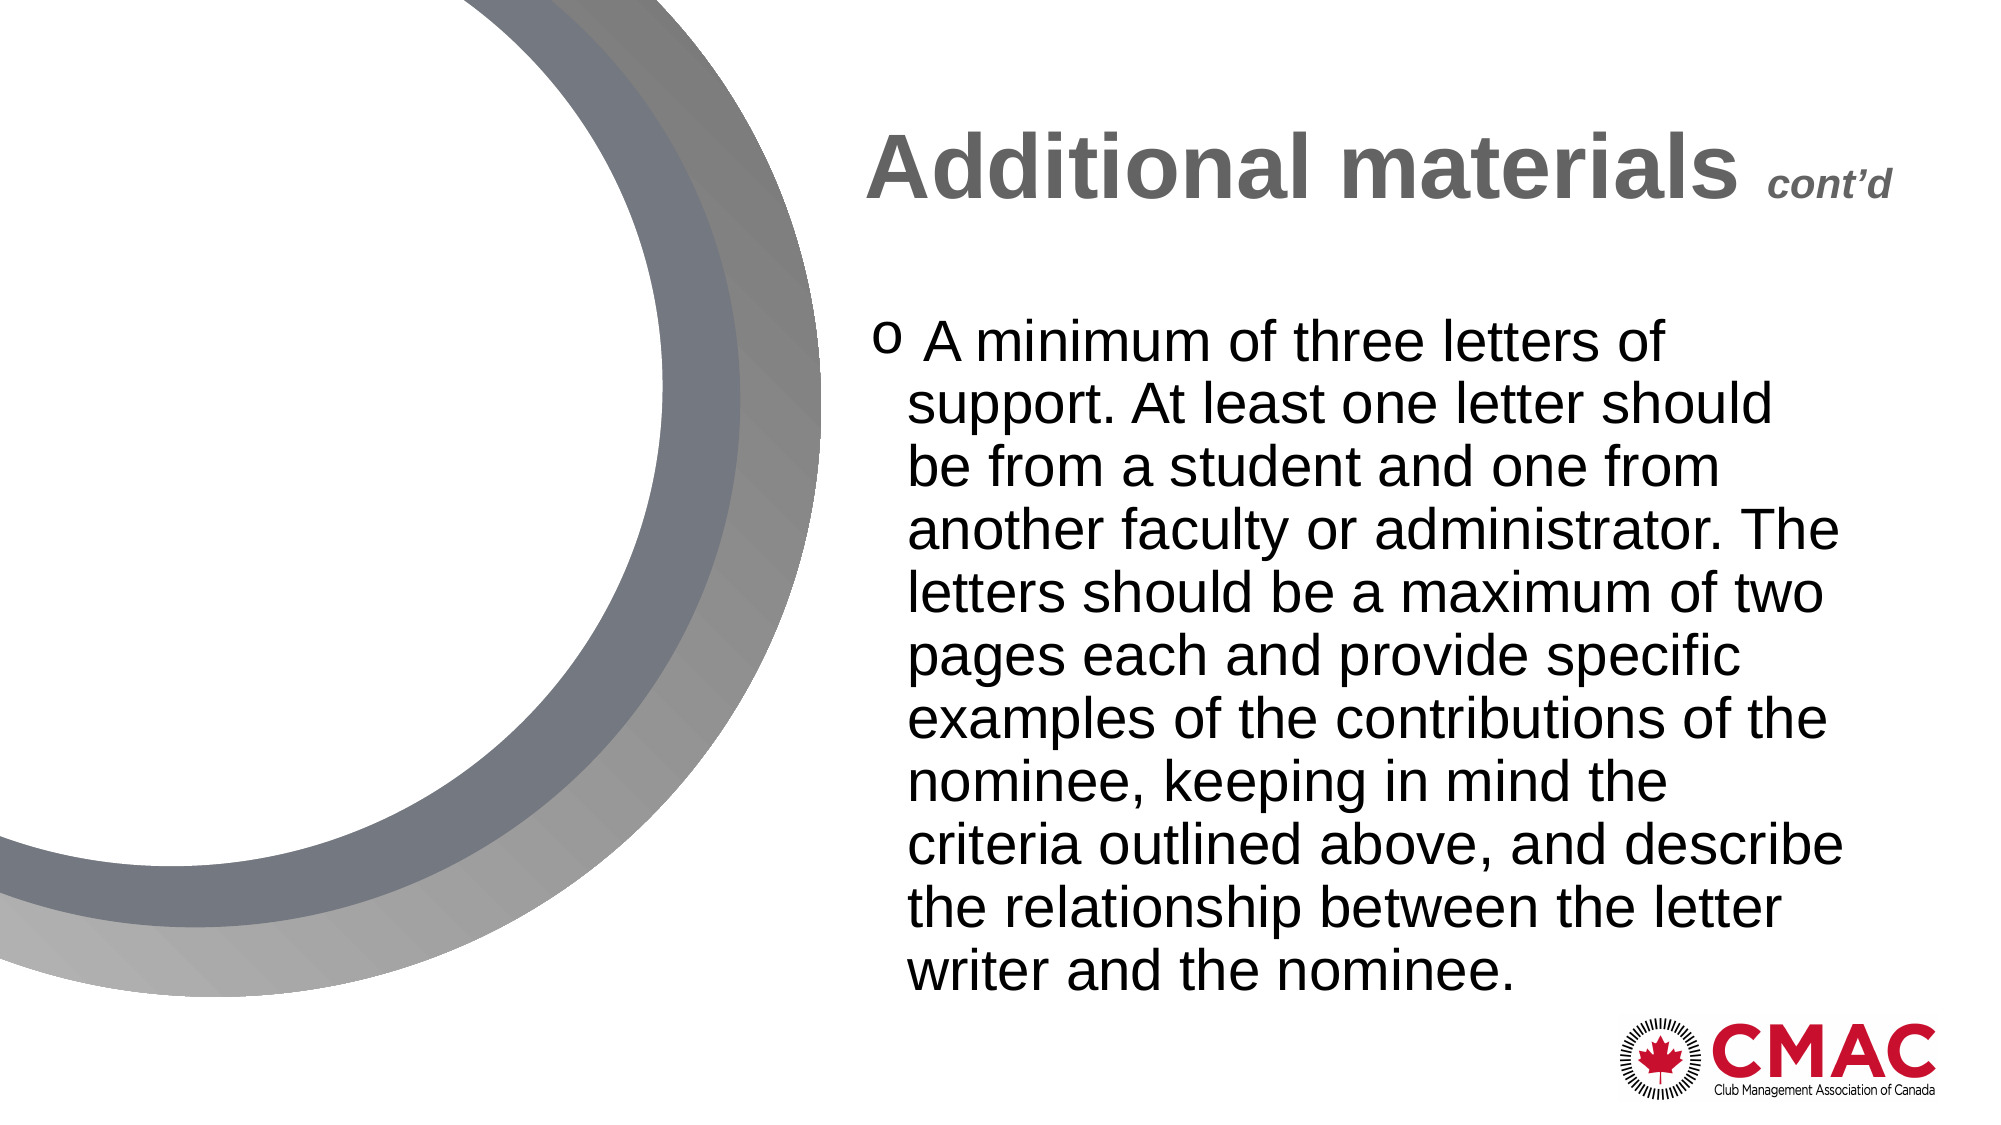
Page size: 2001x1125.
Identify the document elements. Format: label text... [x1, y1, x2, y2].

picture [1618, 1013, 1938, 1102]
title Additional materials cont’d [849, 59, 1946, 278]
picture [9, 122, 588, 725]
list A minimum of three letters of support. At least one letter should be from a student and one from another faculty or administrator. The letters should be a maximum of two pages each and provide specific examples of the contributions of the nominee, keeping in mind the criteria outlined above, and describe the relationship between the letter writer and the nominee. [854, 303, 1863, 1017]
